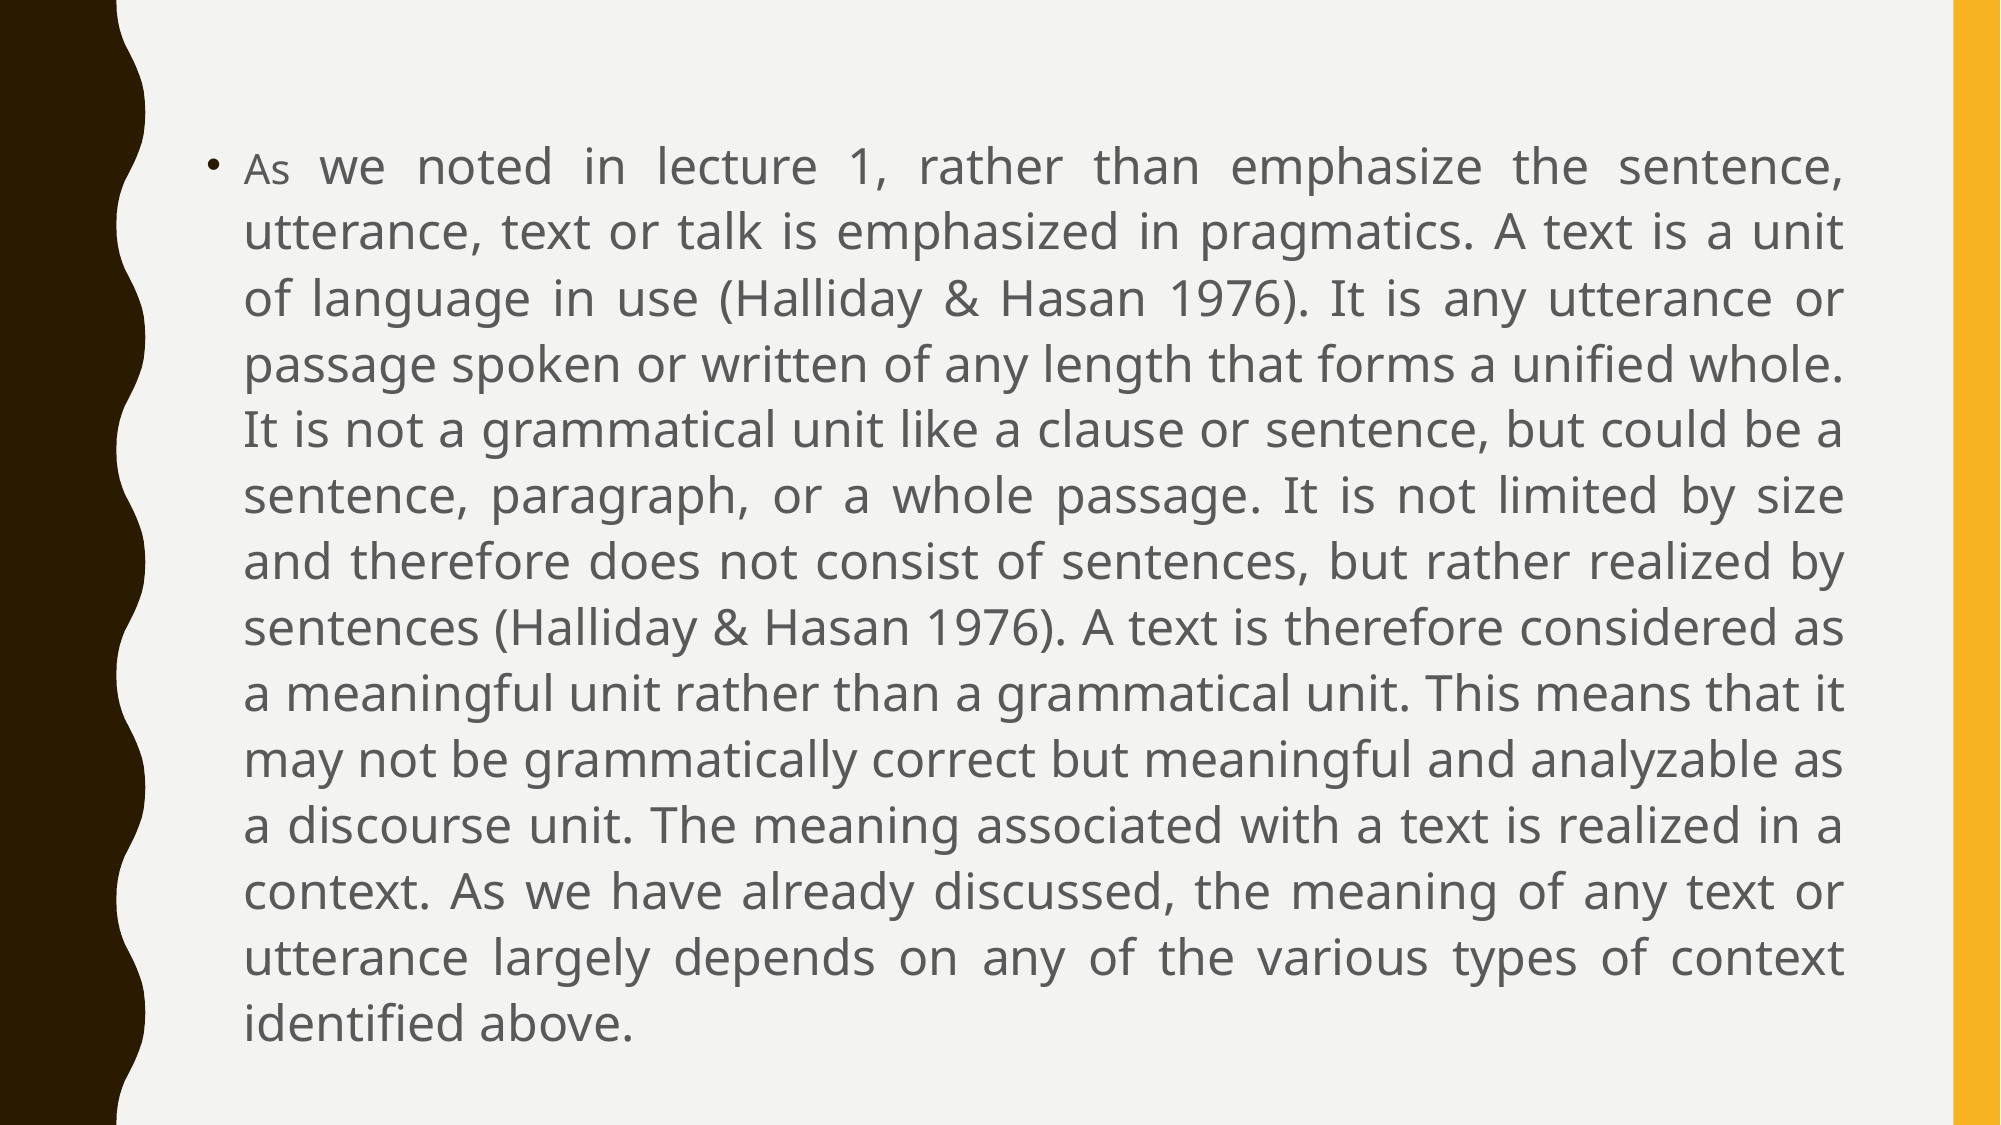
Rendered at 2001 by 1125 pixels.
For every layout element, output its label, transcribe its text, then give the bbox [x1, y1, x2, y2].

list As we noted in lecture 1, rather than emphasize the sentence, utterance, text or talk is emphasized in pragmatics. A text is a unit of language in use (Halliday & Hasan 1976). It is any utterance or passage spoken or written of any length that forms a unified whole. It is not a grammatical unit like a clause or sentence, but could be a sentence, paragraph, or a whole passage. It is not limited by size and therefore does not consist of sentences, but rather realized by sentences (Halliday & Hasan 1976). A text is therefore considered as a meaningful unit rather than a grammatical unit. This means that it may not be grammatically correct but meaningful and analyzable as a discourse unit. The meaning associated with a text is realized in a context. As we have already discussed, the meaning of any text or utterance largely depends on any of the various types of context identified above. [191, 120, 1862, 1005]
